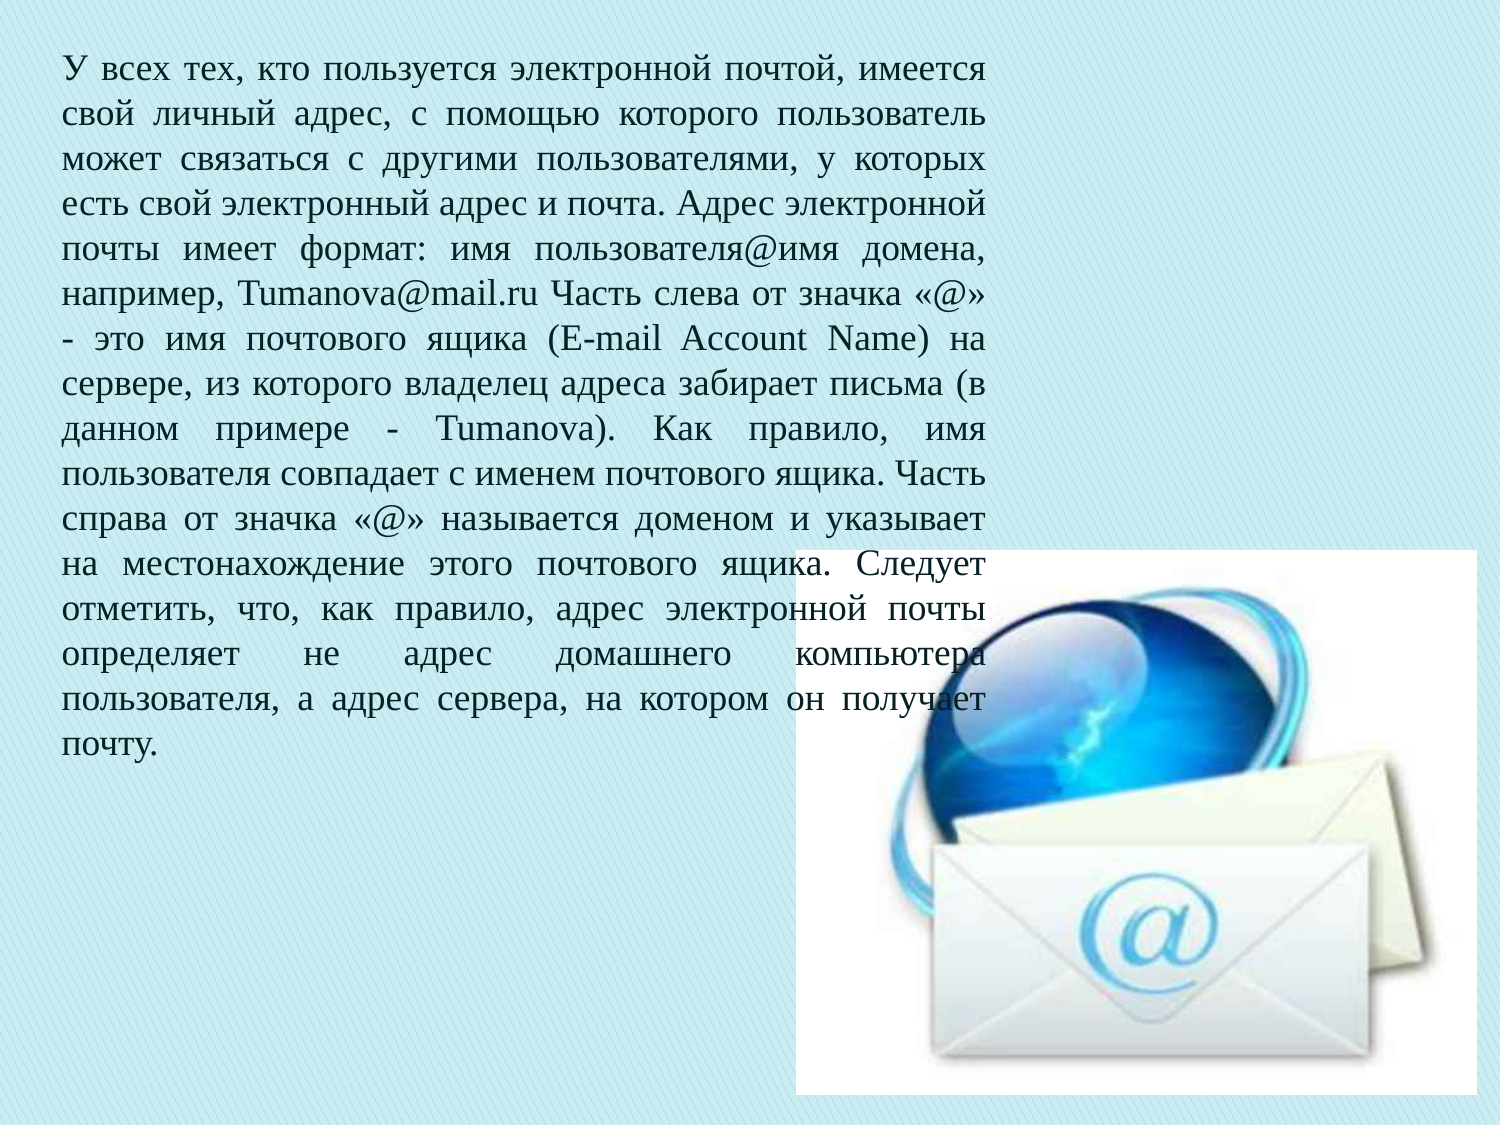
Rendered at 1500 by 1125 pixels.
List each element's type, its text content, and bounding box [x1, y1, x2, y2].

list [796, 550, 1477, 1095]
list У всех тех, кто пользуется электронной почтой, имеется свой личный адрес, с помощью которого пользователь может связаться с другими пользователями, у которых есть свой электронный адрес и почта. Адрес электронной почты имеет формат: имя пользователя@имя домена, например, Tumanova@mail.ru Часть слева от значка «@» - это имя почтового ящика (E-mail Account Name) на сервере, из которого владелец адреса забирает письма (в данном примере - Tumanova). Как правило, имя пользователя совпадает с именем почтового ящика. Часть справа от значка «@» называется доменом и указывает на местонахождение этого почтового ящика. Следует отметить, что, как правило, адрес электронной почты определяет не адрес домашнего компьютера пользователя, а адрес сервера, на котором он получает почту. [46, 35, 1002, 736]
